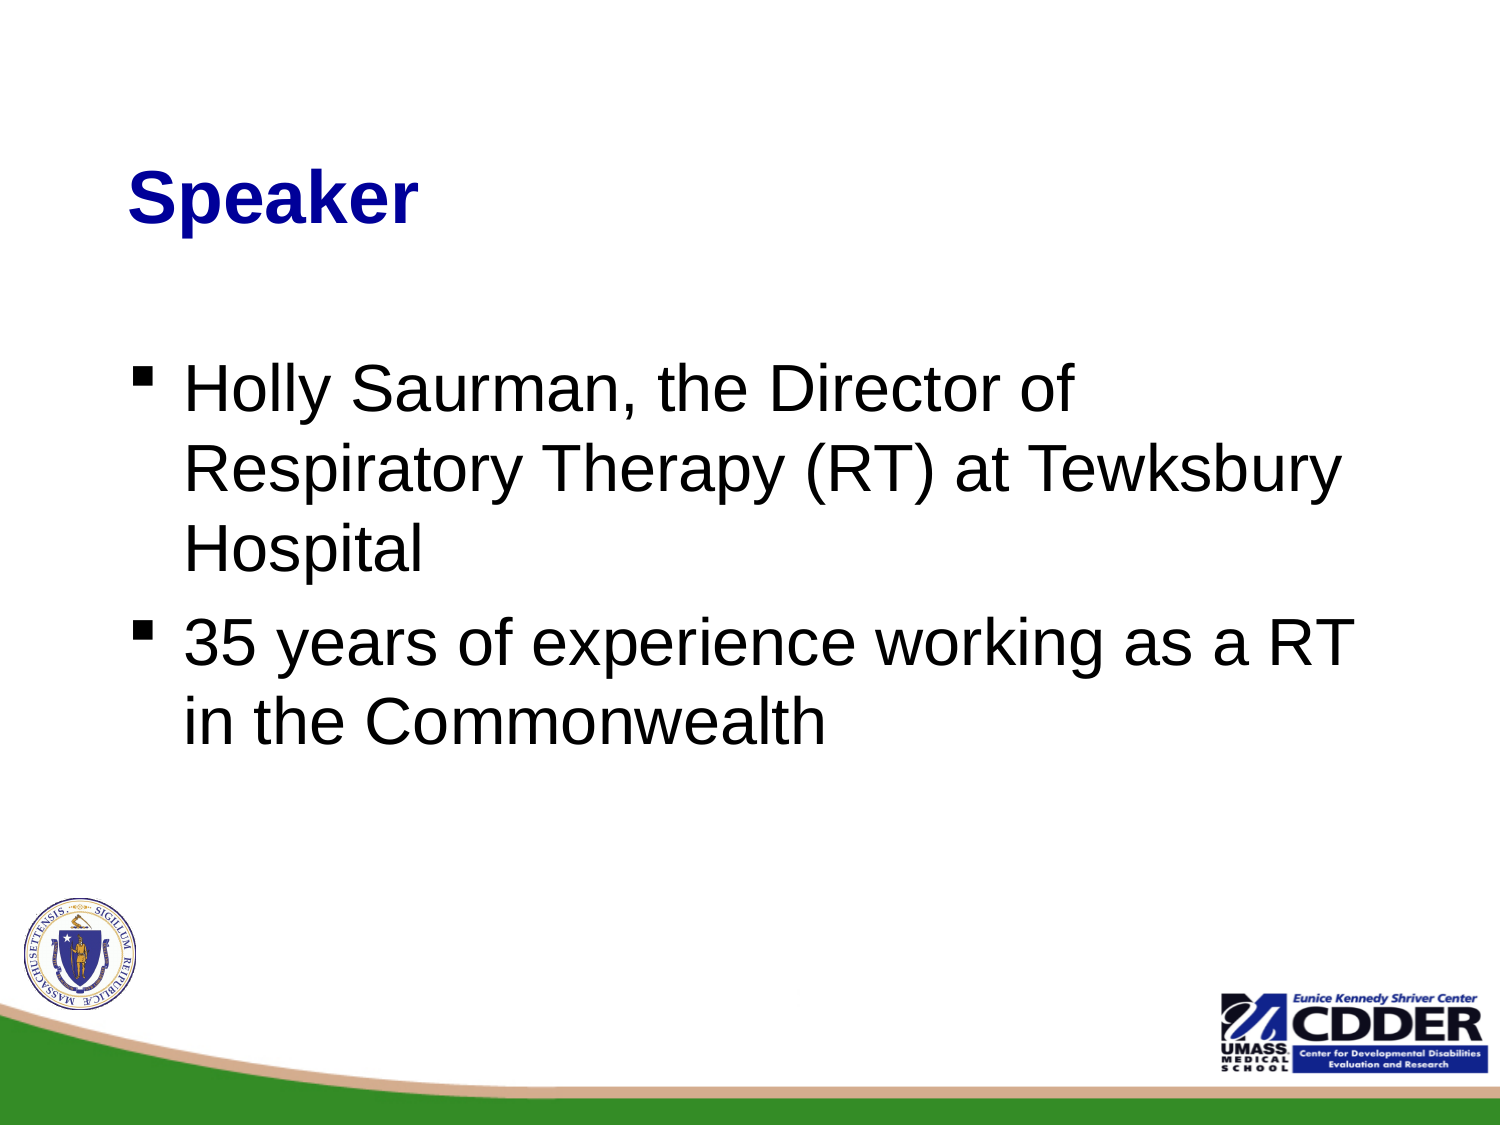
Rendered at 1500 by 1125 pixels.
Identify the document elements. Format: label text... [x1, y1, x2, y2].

list Holly Saurman, the Director of Respiratory Therapy (RT) at Tewksbury Hospital 35 years of experience working as a RT in the Commonwealth [112, 337, 1388, 838]
title Speaker [112, 99, 1388, 288]
picture [0, 898, 1500, 1125]
